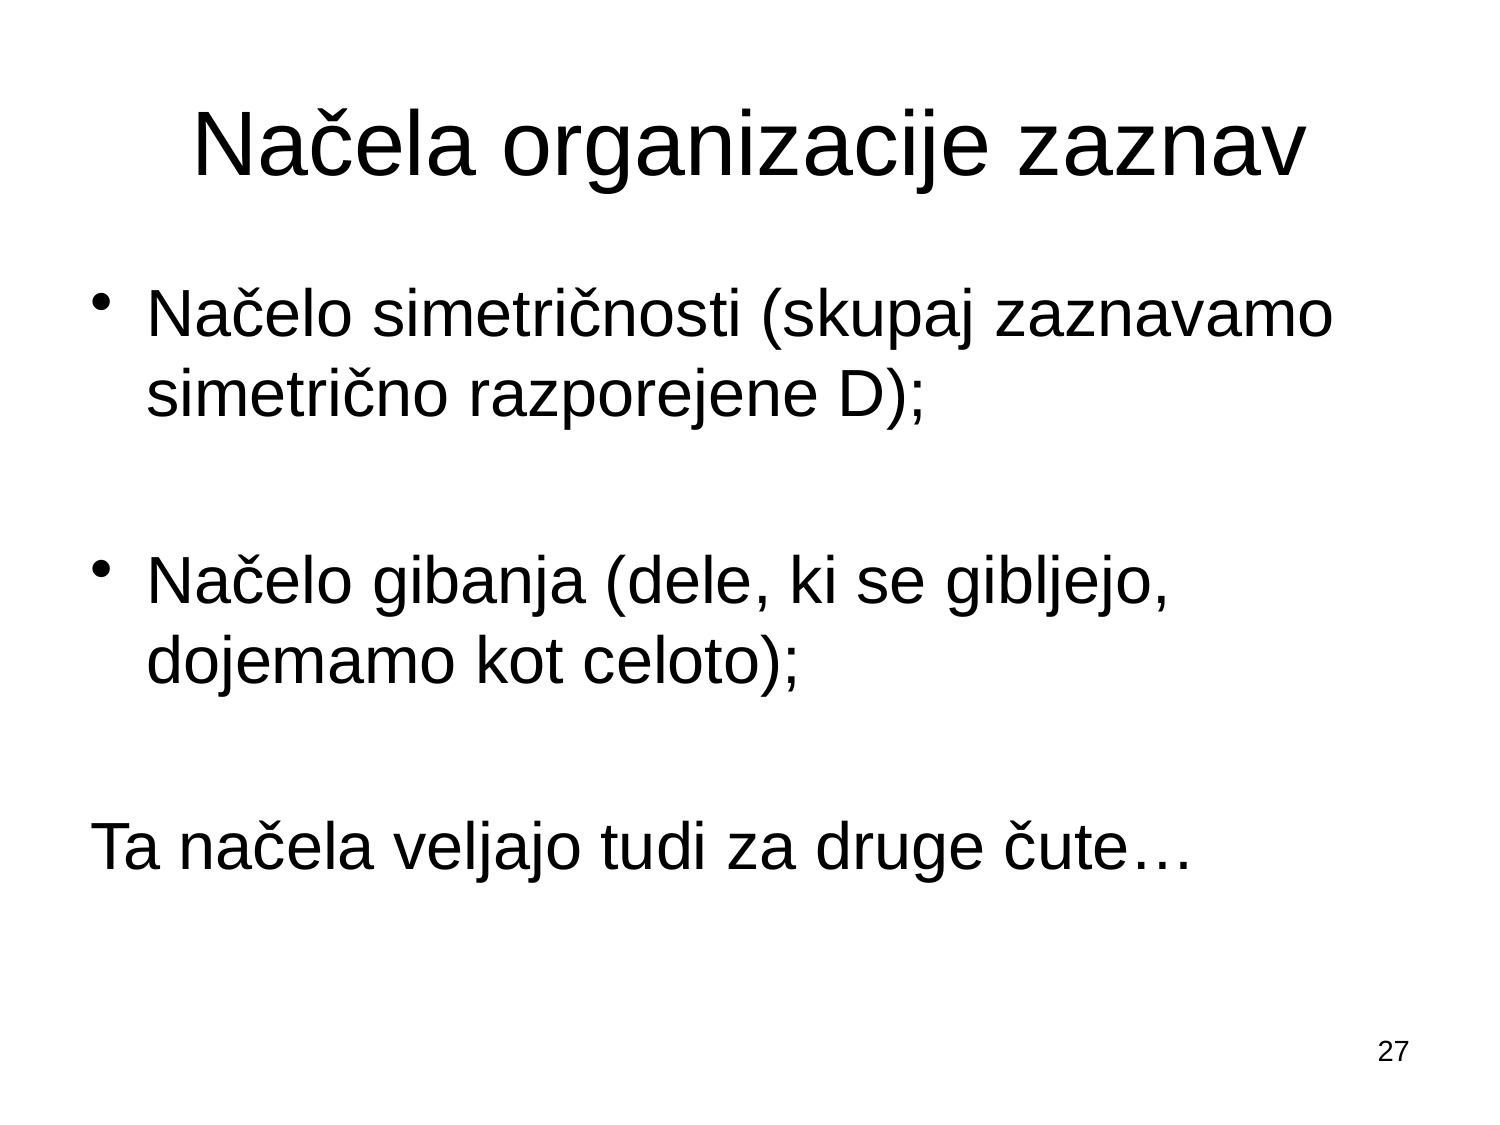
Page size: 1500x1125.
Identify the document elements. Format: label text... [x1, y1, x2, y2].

list Načelo simetričnosti (skupaj zaznavamo simetrično razporejene D); Načelo gibanja (dele, ki se gibljejo, dojemamo kot celoto); Ta načela veljajo tudi za druge čute… [75, 262, 1425, 1005]
slide_number 27 [1074, 1024, 1426, 1103]
title Načela organizacije zaznav [75, 45, 1425, 233]
